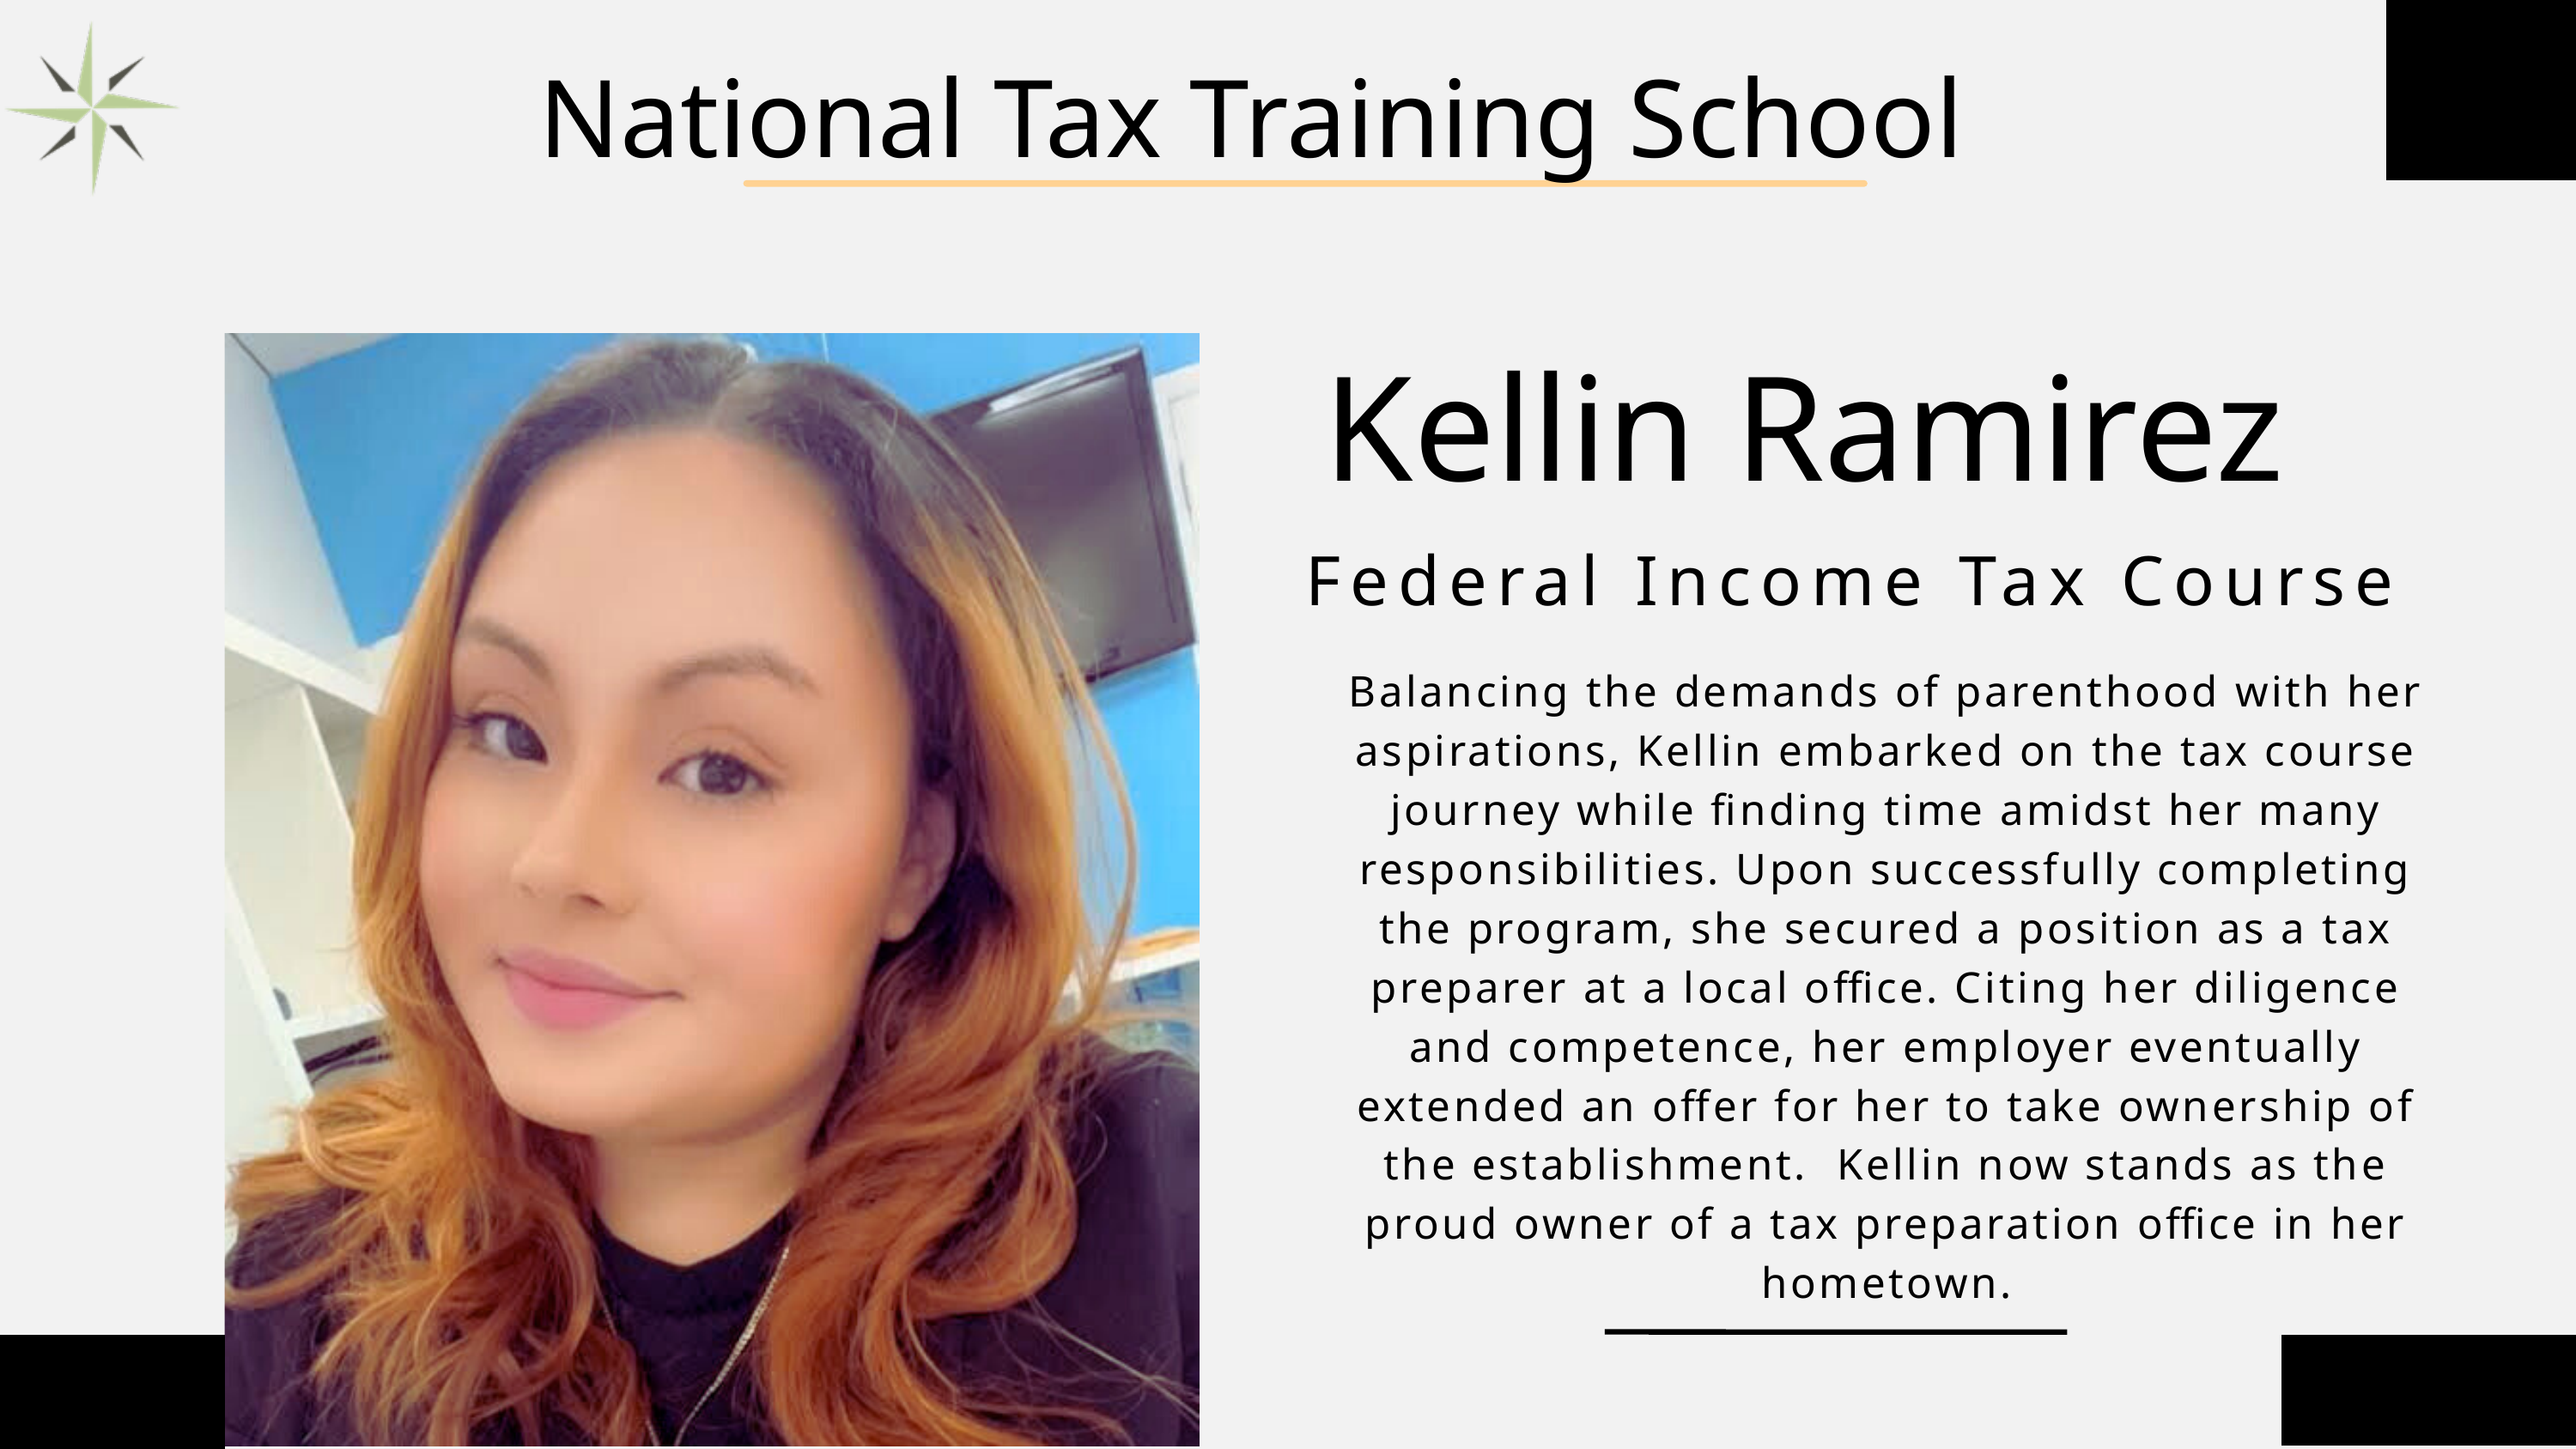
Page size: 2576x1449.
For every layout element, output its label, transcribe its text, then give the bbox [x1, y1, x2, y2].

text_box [224, 333, 1200, 1446]
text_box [2385, 0, 2576, 180]
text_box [2281, 1334, 2576, 1446]
text_box Kellin Ramirez [1323, 342, 2405, 511]
text_box Federal Income Tax Course [1305, 540, 2538, 687]
text_box Balancing the demands of parenthood with her aspirations, Kellin embarked on the tax course journey while finding time amidst her many responsibilities. Upon successfully completing the program, she secured a position as a tax preparer at a local office. Citing her diligence and competence, her employer eventually extended an offer for her to take ownership of the establishment. Kellin now stands as the proud owner of a tax preparation office in her hometown. [1323, 656, 2450, 1307]
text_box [0, 1334, 225, 1449]
text_box National Tax Training School [397, 28, 2105, 179]
text_box [4, 21, 180, 197]
